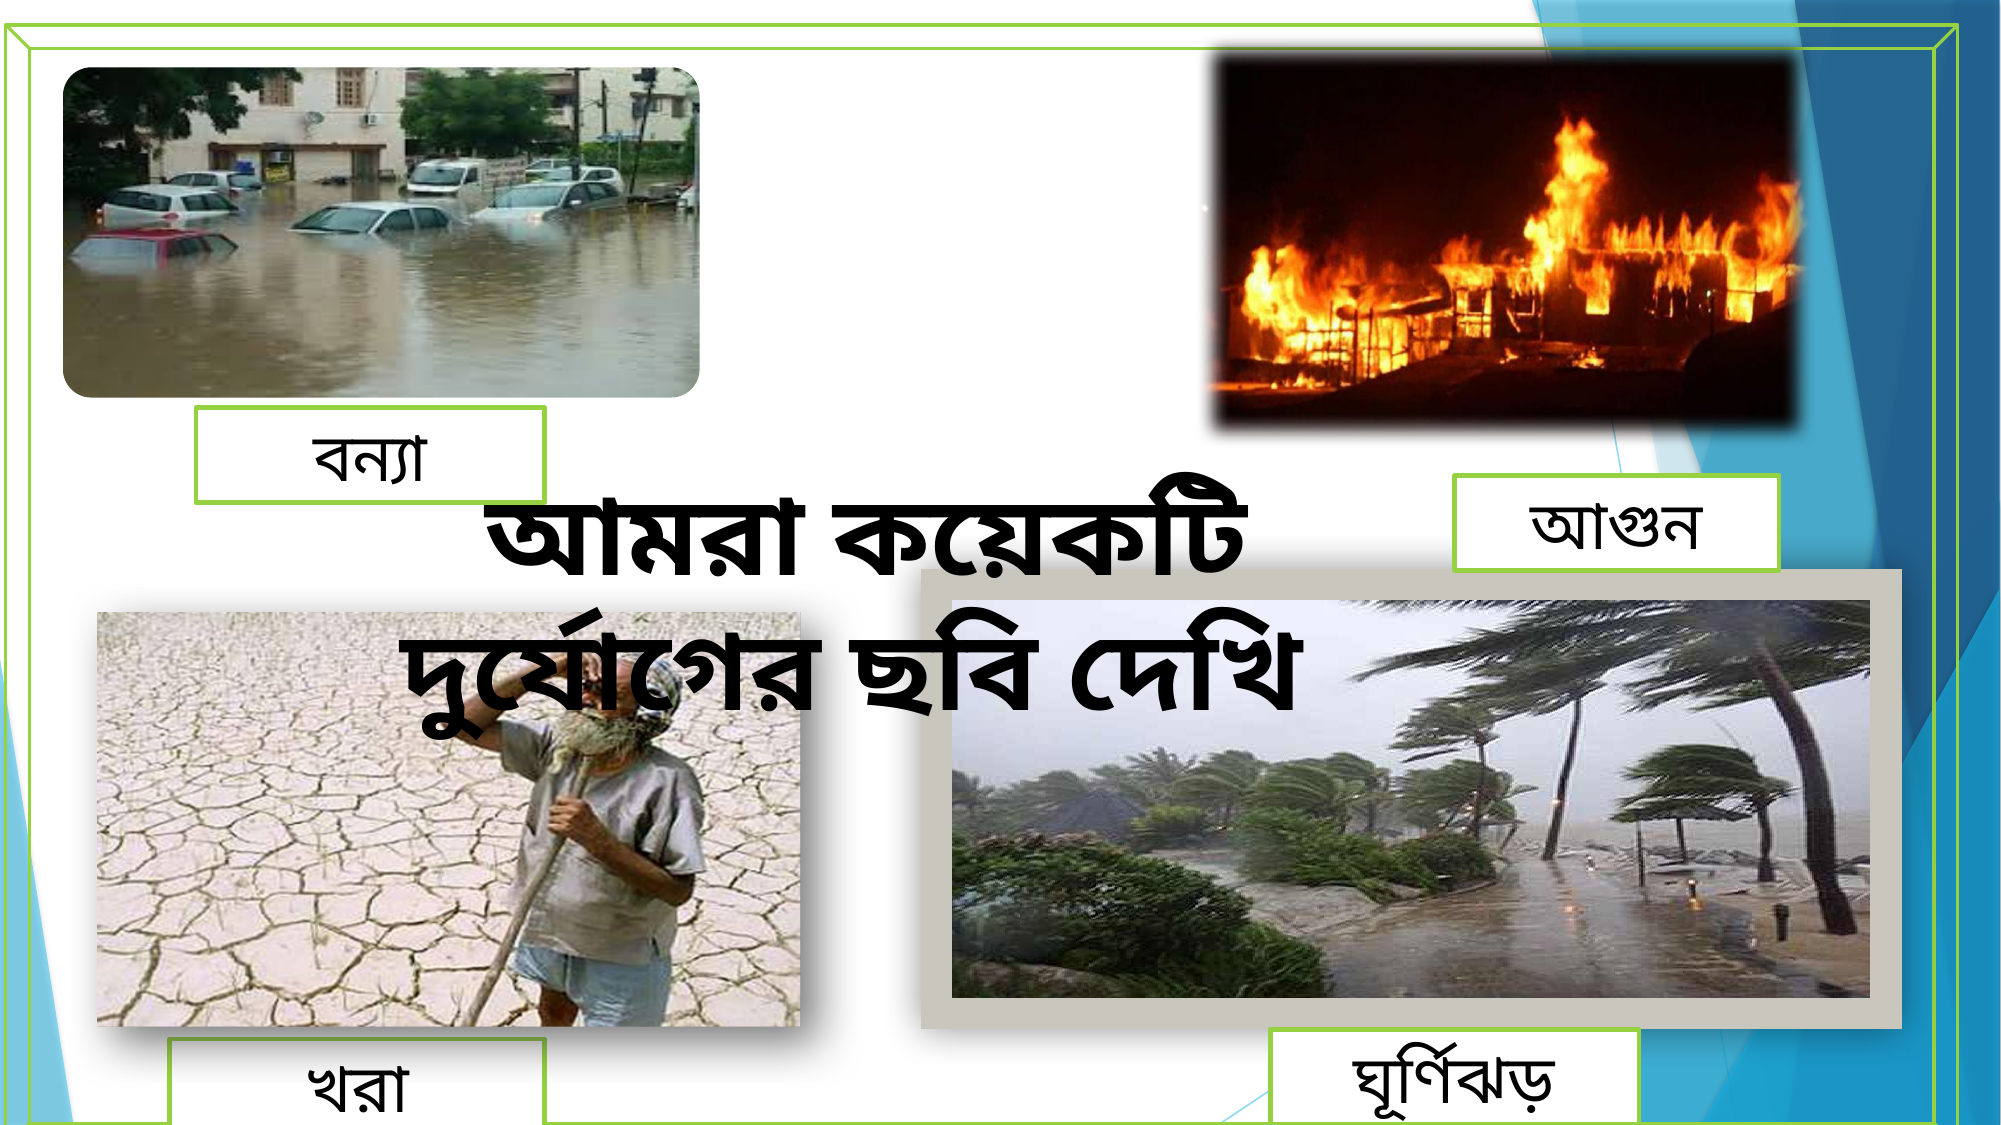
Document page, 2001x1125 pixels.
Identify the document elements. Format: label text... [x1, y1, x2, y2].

text_box ঘূর্ণিঝড় [1269, 1028, 1641, 1125]
text_box খরা [168, 1077, 546, 1125]
picture [96, 611, 803, 1028]
text_box [4, 23, 1959, 1125]
text_box আগুন [1455, 474, 1780, 572]
picture [1195, 33, 1817, 448]
text_box বন্যা [195, 407, 546, 504]
picture [951, 599, 1871, 999]
text_box আমরা কয়েকটি দুর্যোগের ছবি দেখি [249, 455, 1455, 741]
picture [62, 66, 701, 399]
